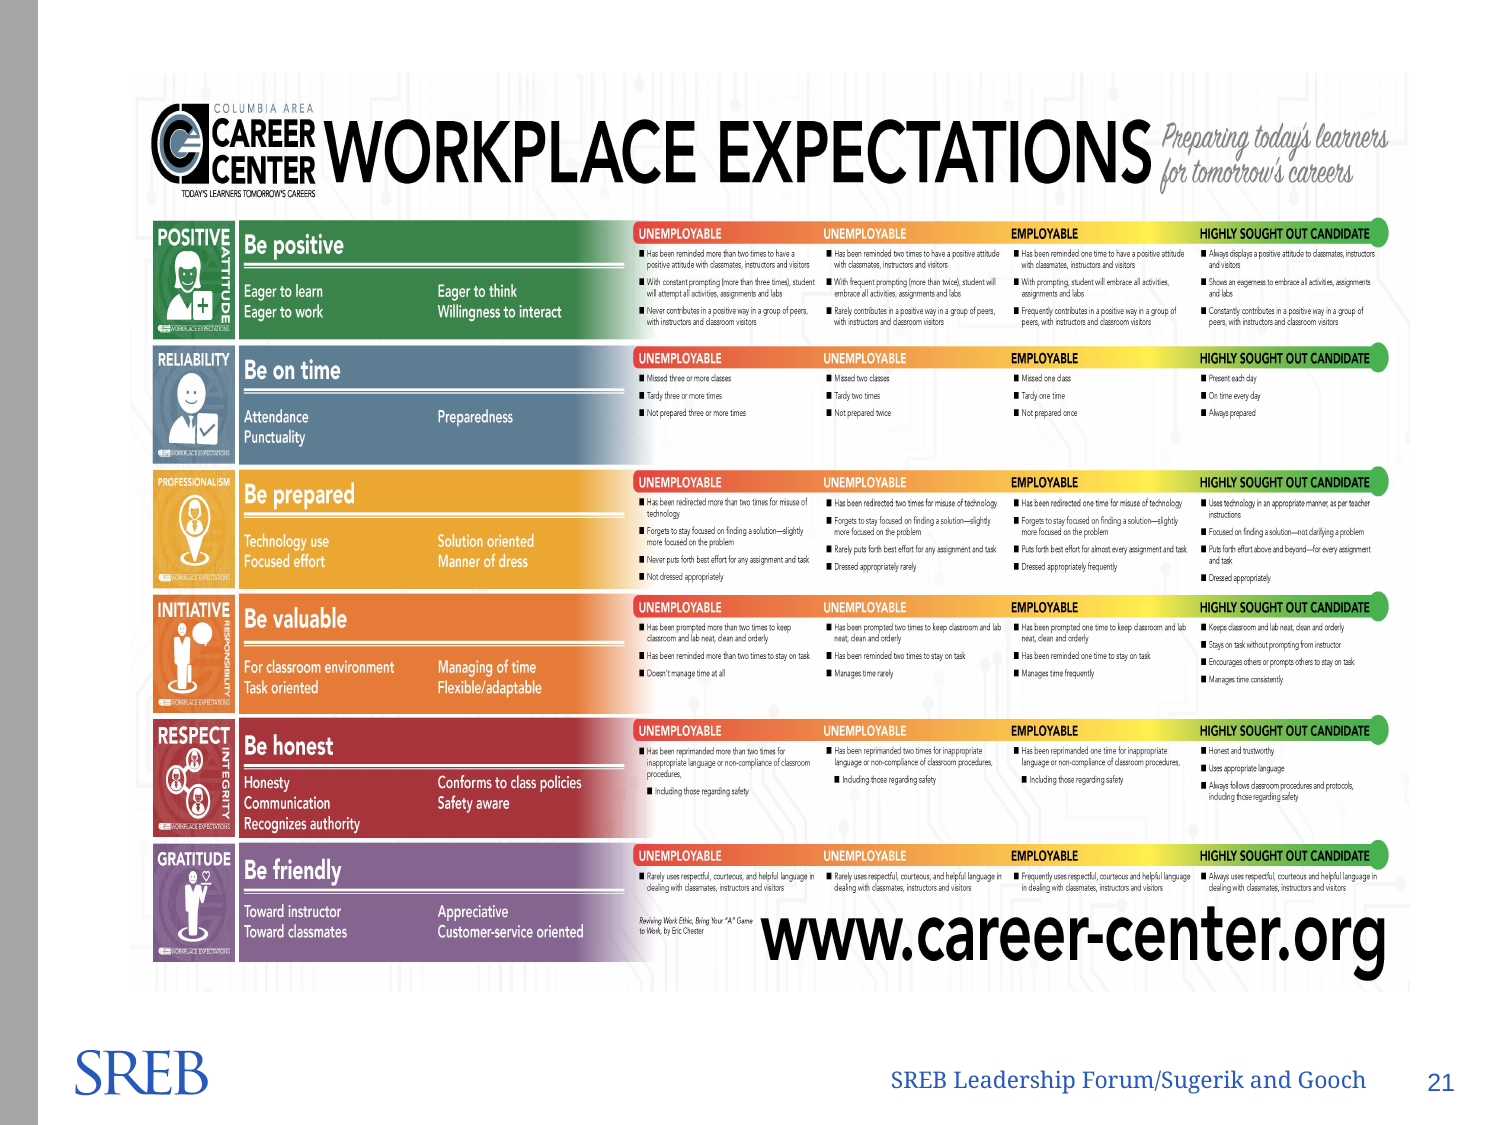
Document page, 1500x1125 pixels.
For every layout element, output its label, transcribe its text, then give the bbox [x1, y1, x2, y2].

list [130, 73, 1410, 993]
footer SREB Leadership Forum/Sugerik and Gooch [762, 1047, 1383, 1116]
picture [0, 0, 1500, 1125]
slide_number 21 [1384, 1047, 1471, 1116]
